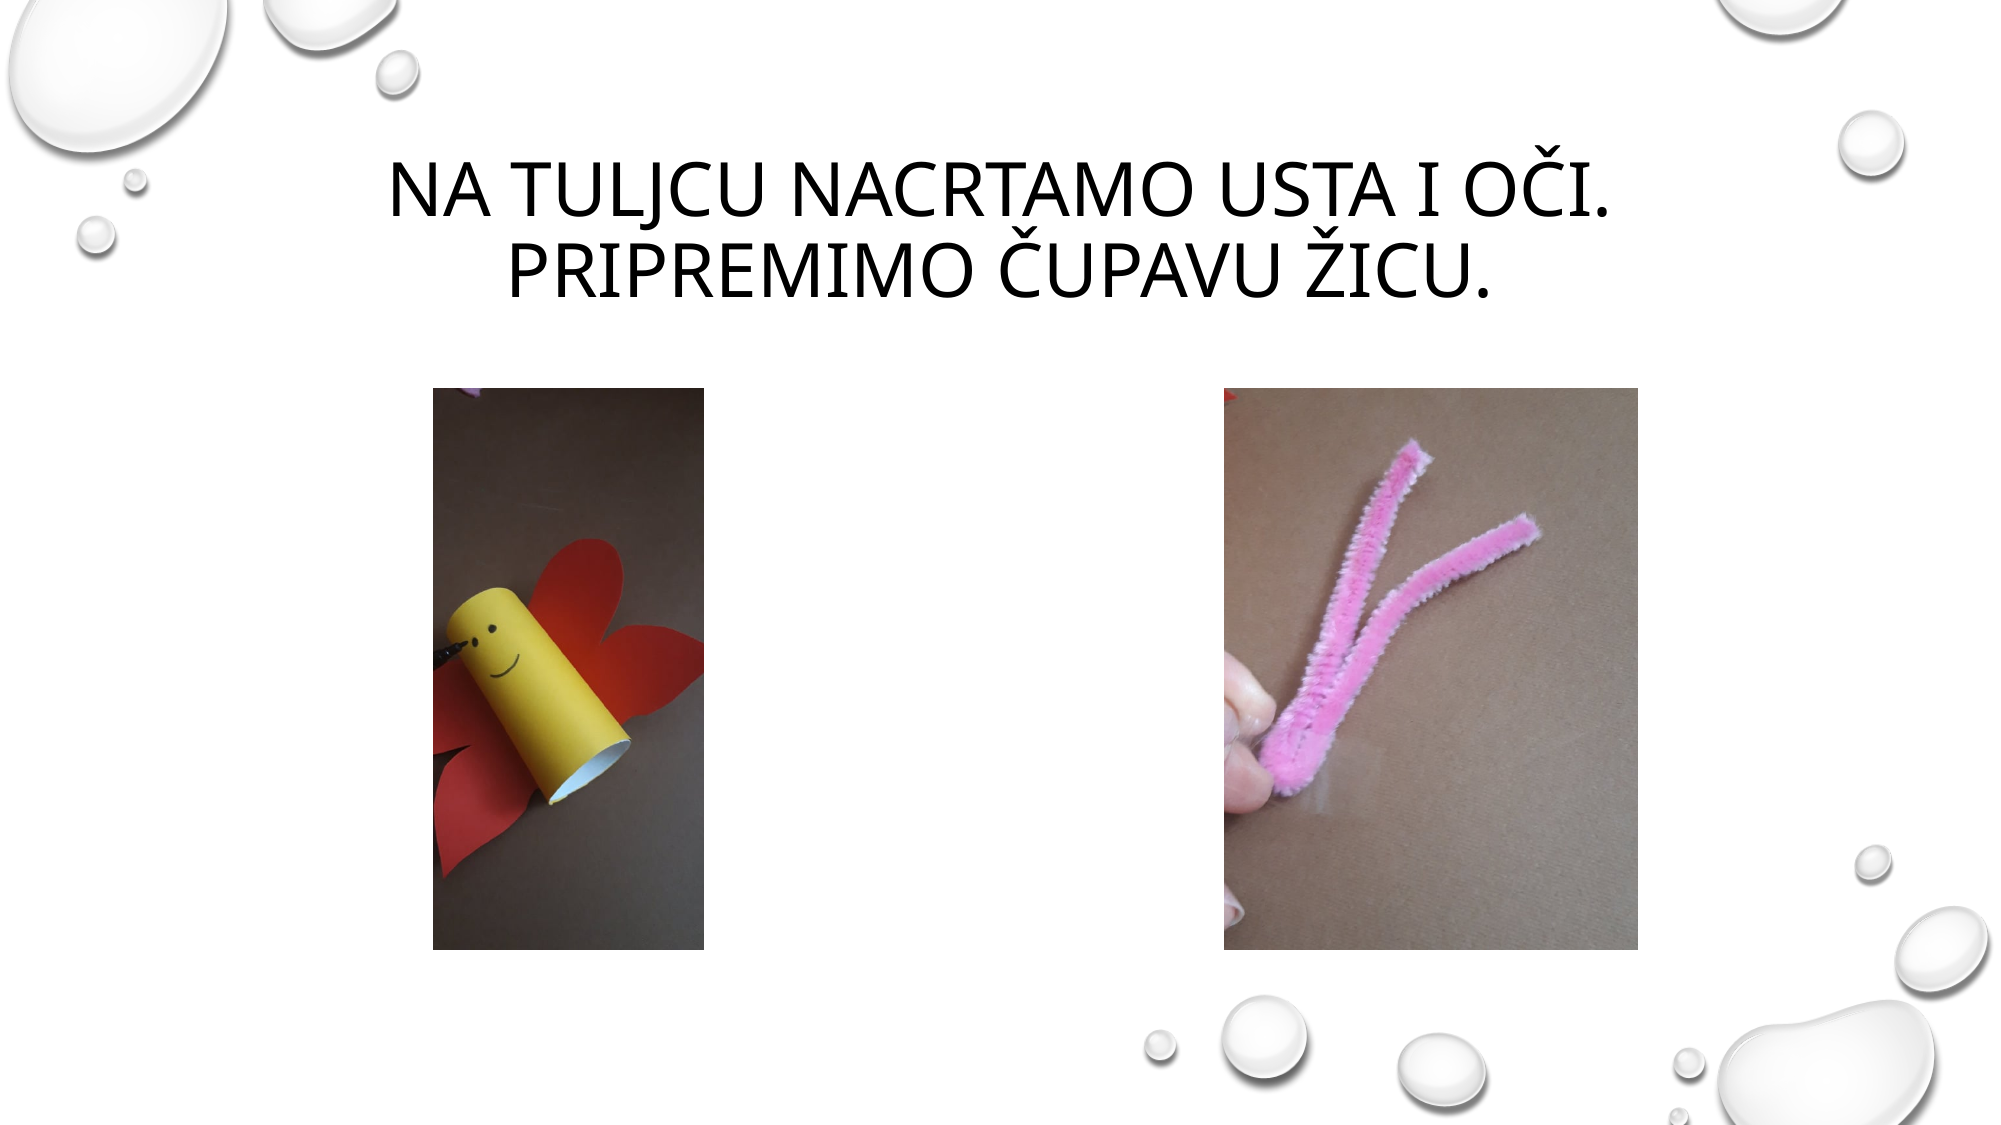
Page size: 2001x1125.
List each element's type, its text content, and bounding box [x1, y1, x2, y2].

text_box Na tuljcu nacrtamo usta i oči. Pripremimo čupavu žicu. [149, 101, 1850, 364]
picture [0, 0, 2000, 1125]
